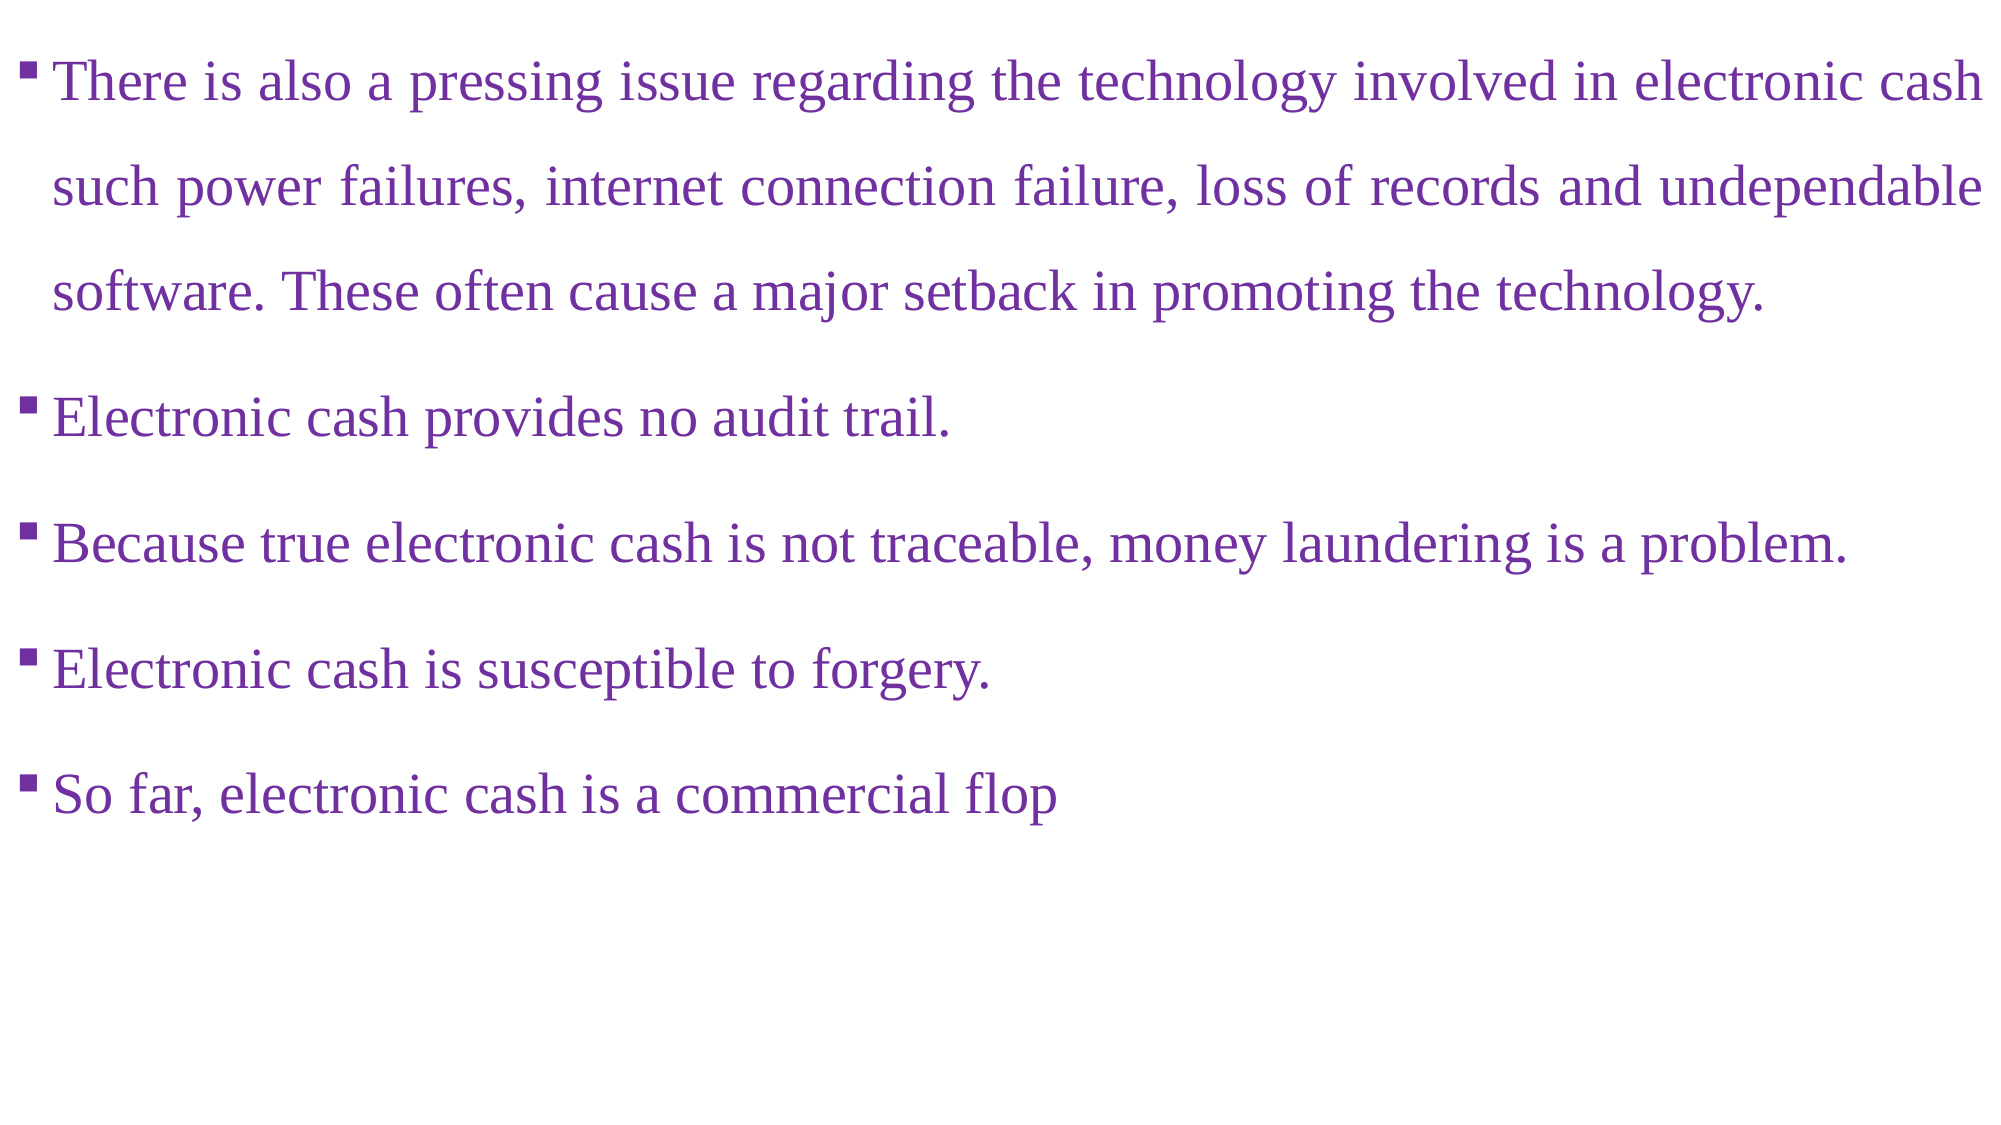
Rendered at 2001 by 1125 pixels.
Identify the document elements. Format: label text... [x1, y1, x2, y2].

list There is also a pressing issue regarding the technology involved in electronic cash such power failures, internet connection failure, loss of records and undependable software. These often cause a major setback in promoting the technology. Electronic cash provides no audit trail. Because true electronic cash is not traceable, money laundering is a problem. Electronic cash is susceptible to forgery. So far, electronic cash is a commercial flop [0, 0, 2000, 1125]
